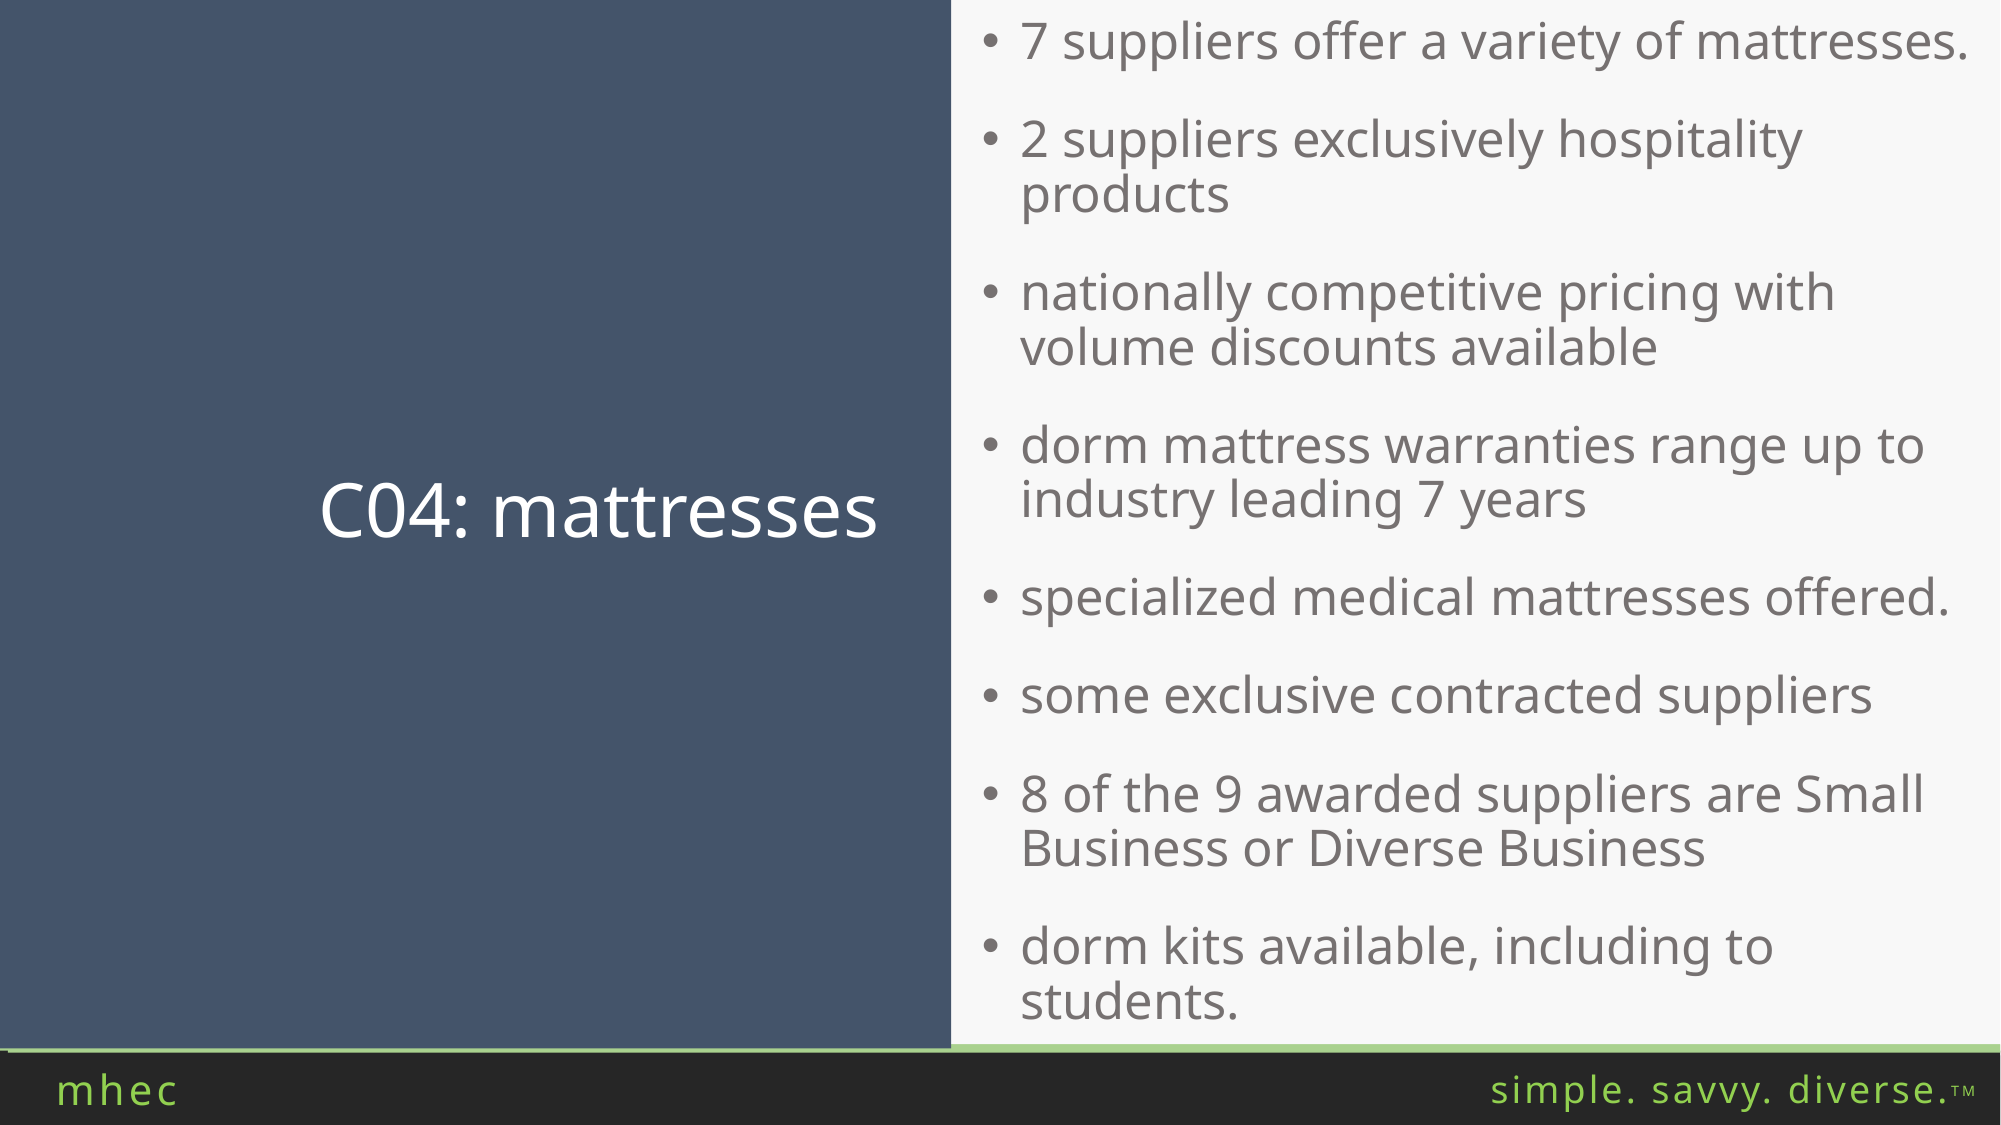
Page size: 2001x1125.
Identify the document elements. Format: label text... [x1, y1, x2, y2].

list C04: mattresses [41, 269, 895, 758]
list 7 suppliers offer a variety of mattresses. 2 suppliers exclusively hospitality products nationally competitive pricing with volume discounts available dorm mattress warranties range up to industry leading 7 years specialized medical mattresses offered. some exclusive contracted suppliers 8 of the 9 awarded suppliers are Small Business or Diverse Business dorm kits available, including to students. [966, 0, 2000, 1047]
